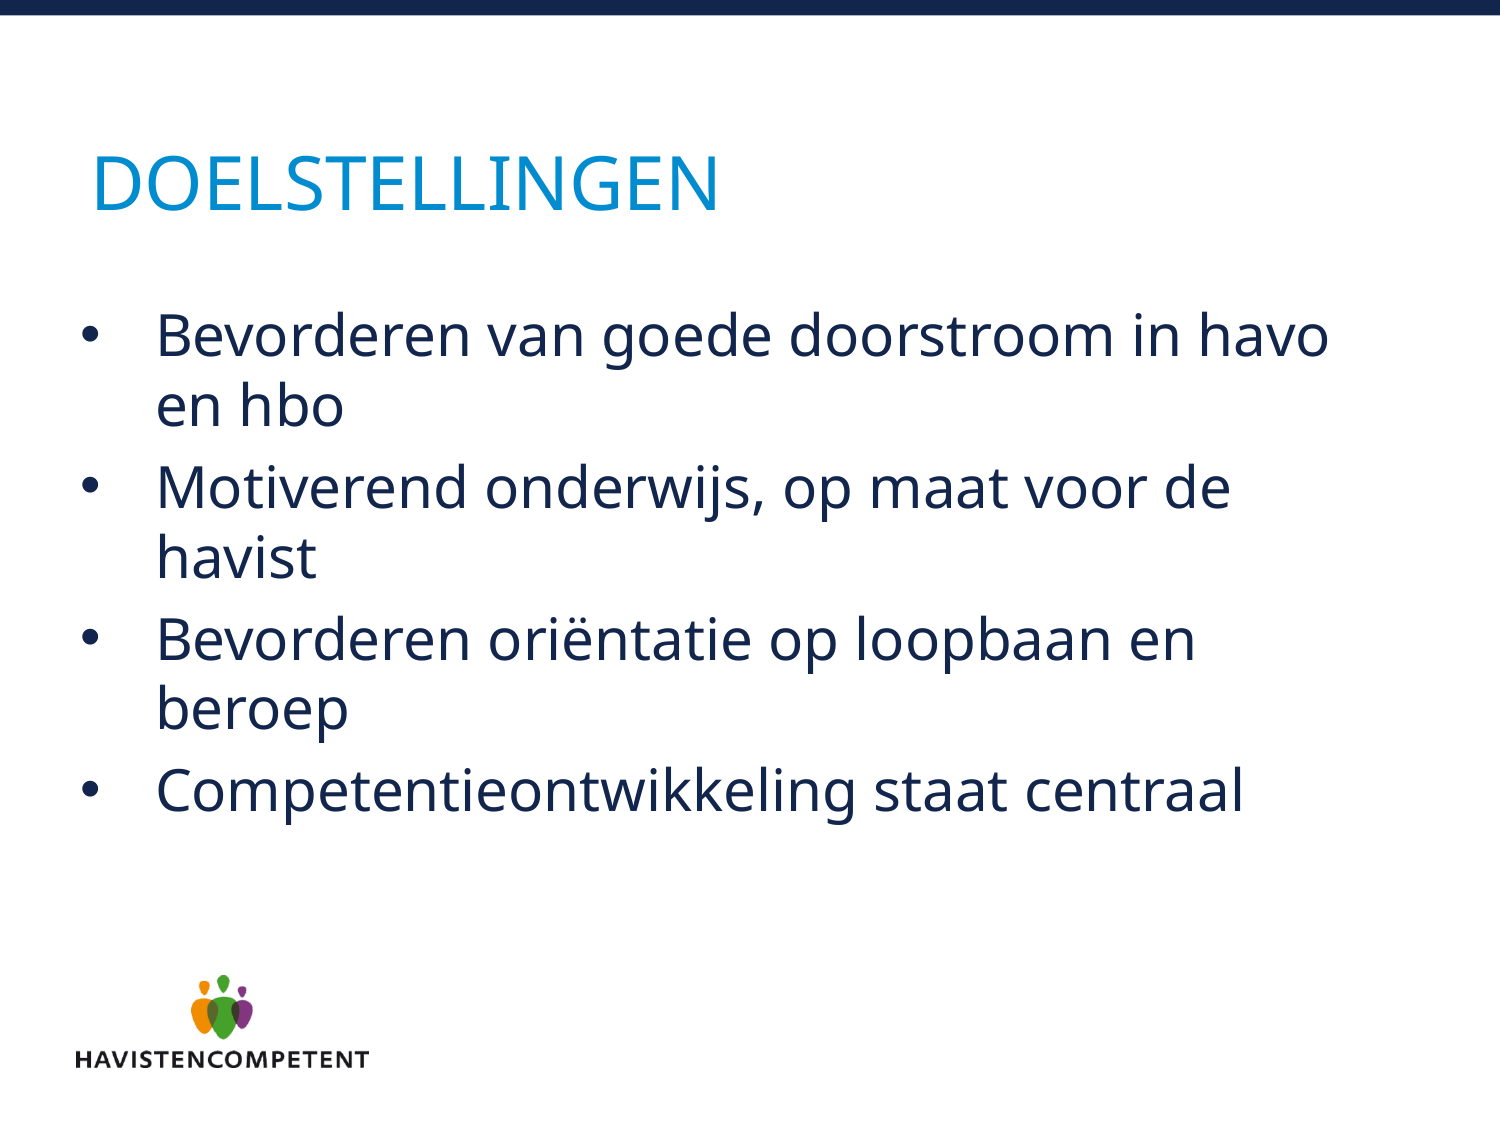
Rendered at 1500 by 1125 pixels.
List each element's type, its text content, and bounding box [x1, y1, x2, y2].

title DOELSTELLINGEN [74, 25, 1426, 233]
list Bevorderen van goede doorstroom in havo en hbo Motiverend onderwijs, op maat voor de havist Bevorderen oriëntatie op loopbaan en beroep Competentieontwikkeling staat centraal [64, 290, 1416, 1035]
picture [76, 1035, 369, 1068]
